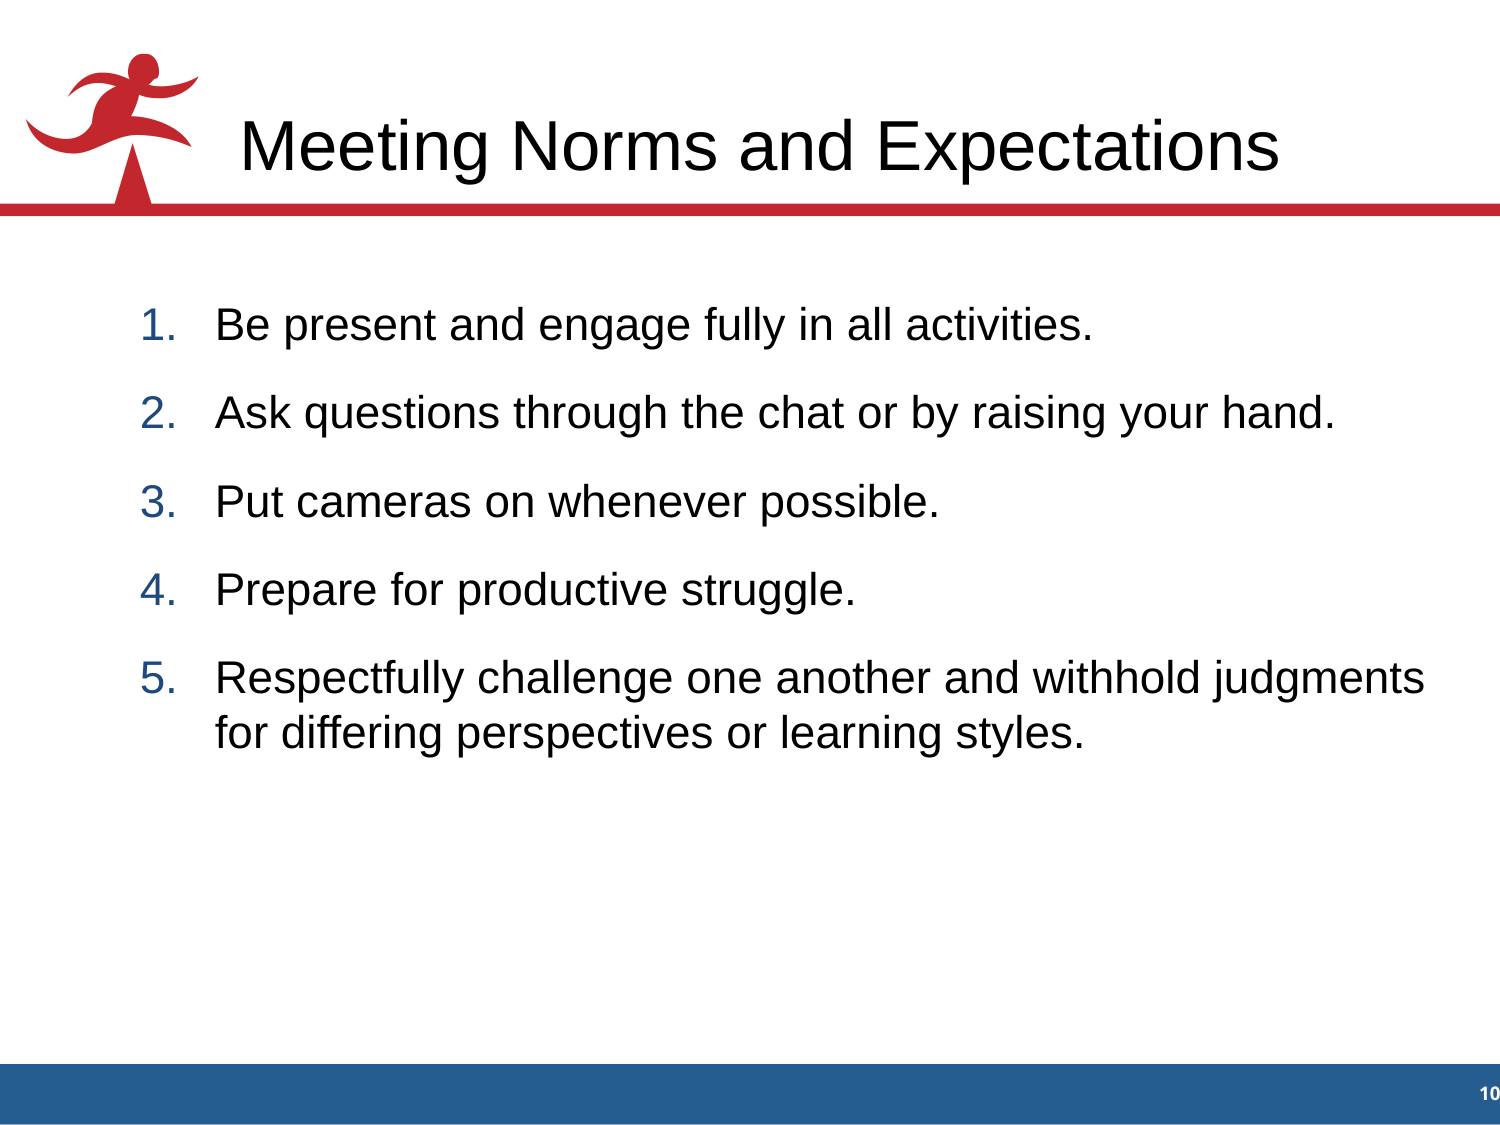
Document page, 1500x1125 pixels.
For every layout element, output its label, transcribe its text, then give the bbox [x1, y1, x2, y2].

picture [0, 0, 1500, 1125]
title Meeting Norms and Expectations [225, 75, 1388, 194]
text_box Be present and engage fully in all activities. Ask questions through the chat or by raising your hand. Put cameras on whenever possible. Prepare for productive struggle. Respectfully challenge one another and withhold judgments for differing perspectives or learning styles. [124, 287, 1463, 924]
